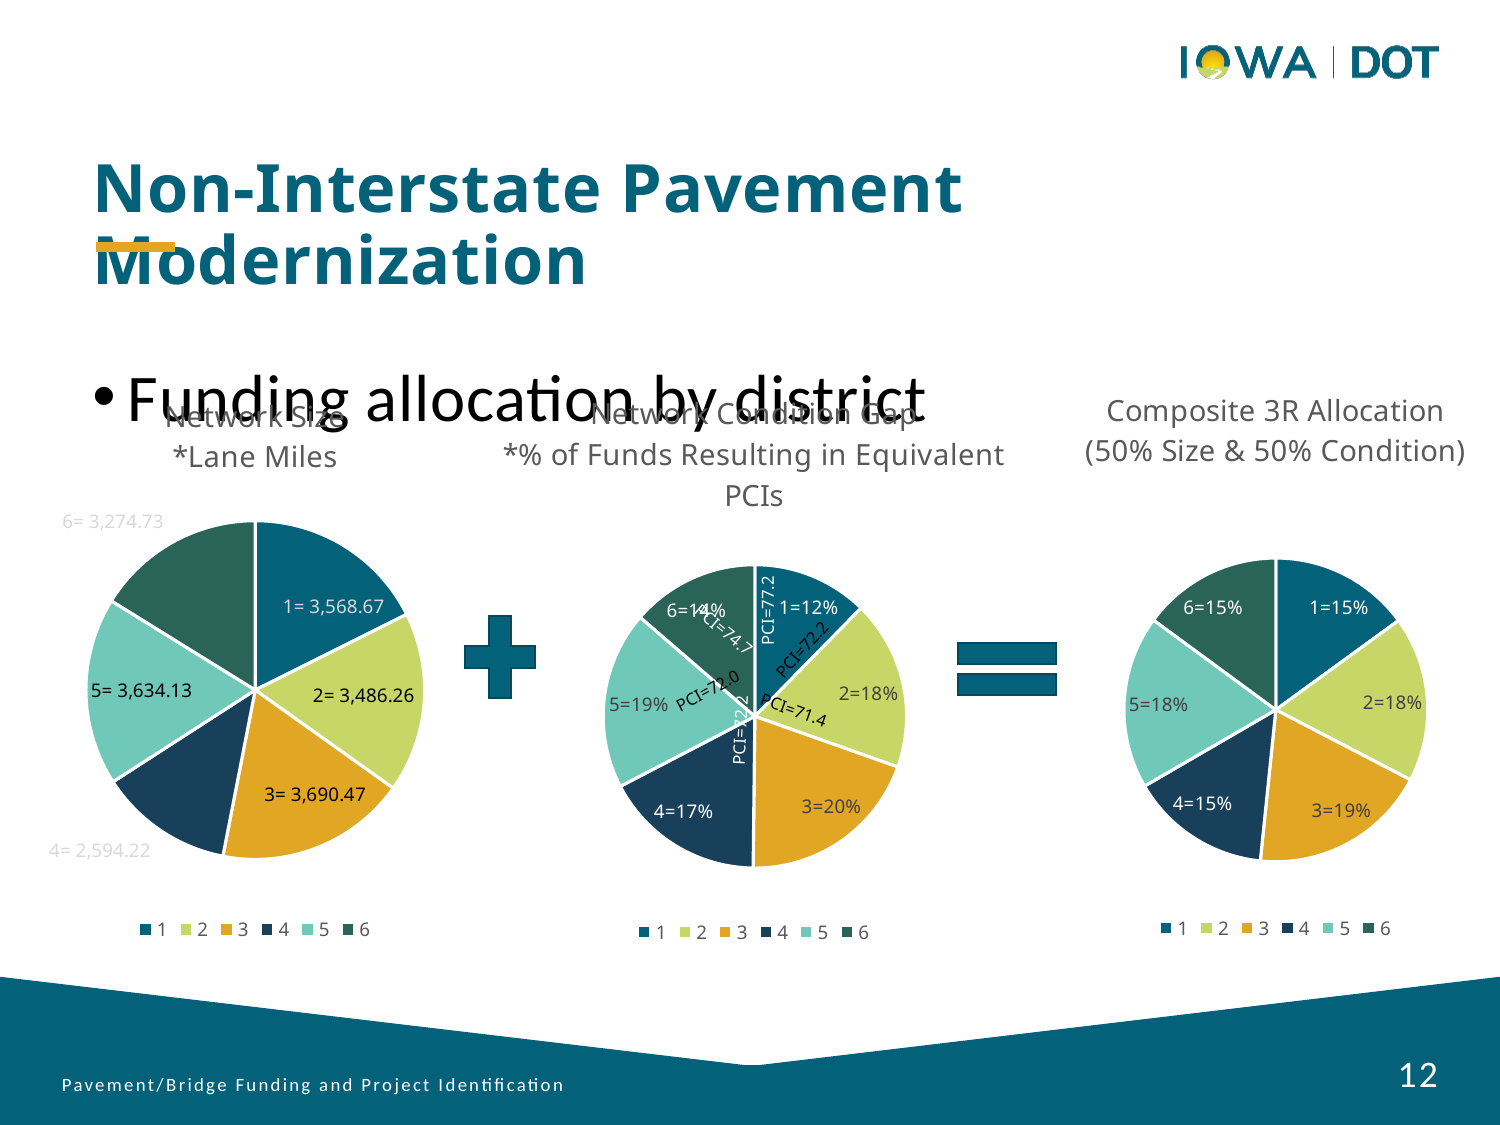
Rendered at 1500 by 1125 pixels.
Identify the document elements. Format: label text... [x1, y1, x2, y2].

chart [0, 361, 1500, 952]
list Non-Interstate Pavement Modernization Funding allocation by district [92, 147, 1453, 367]
picture [1161, 24, 1459, 100]
